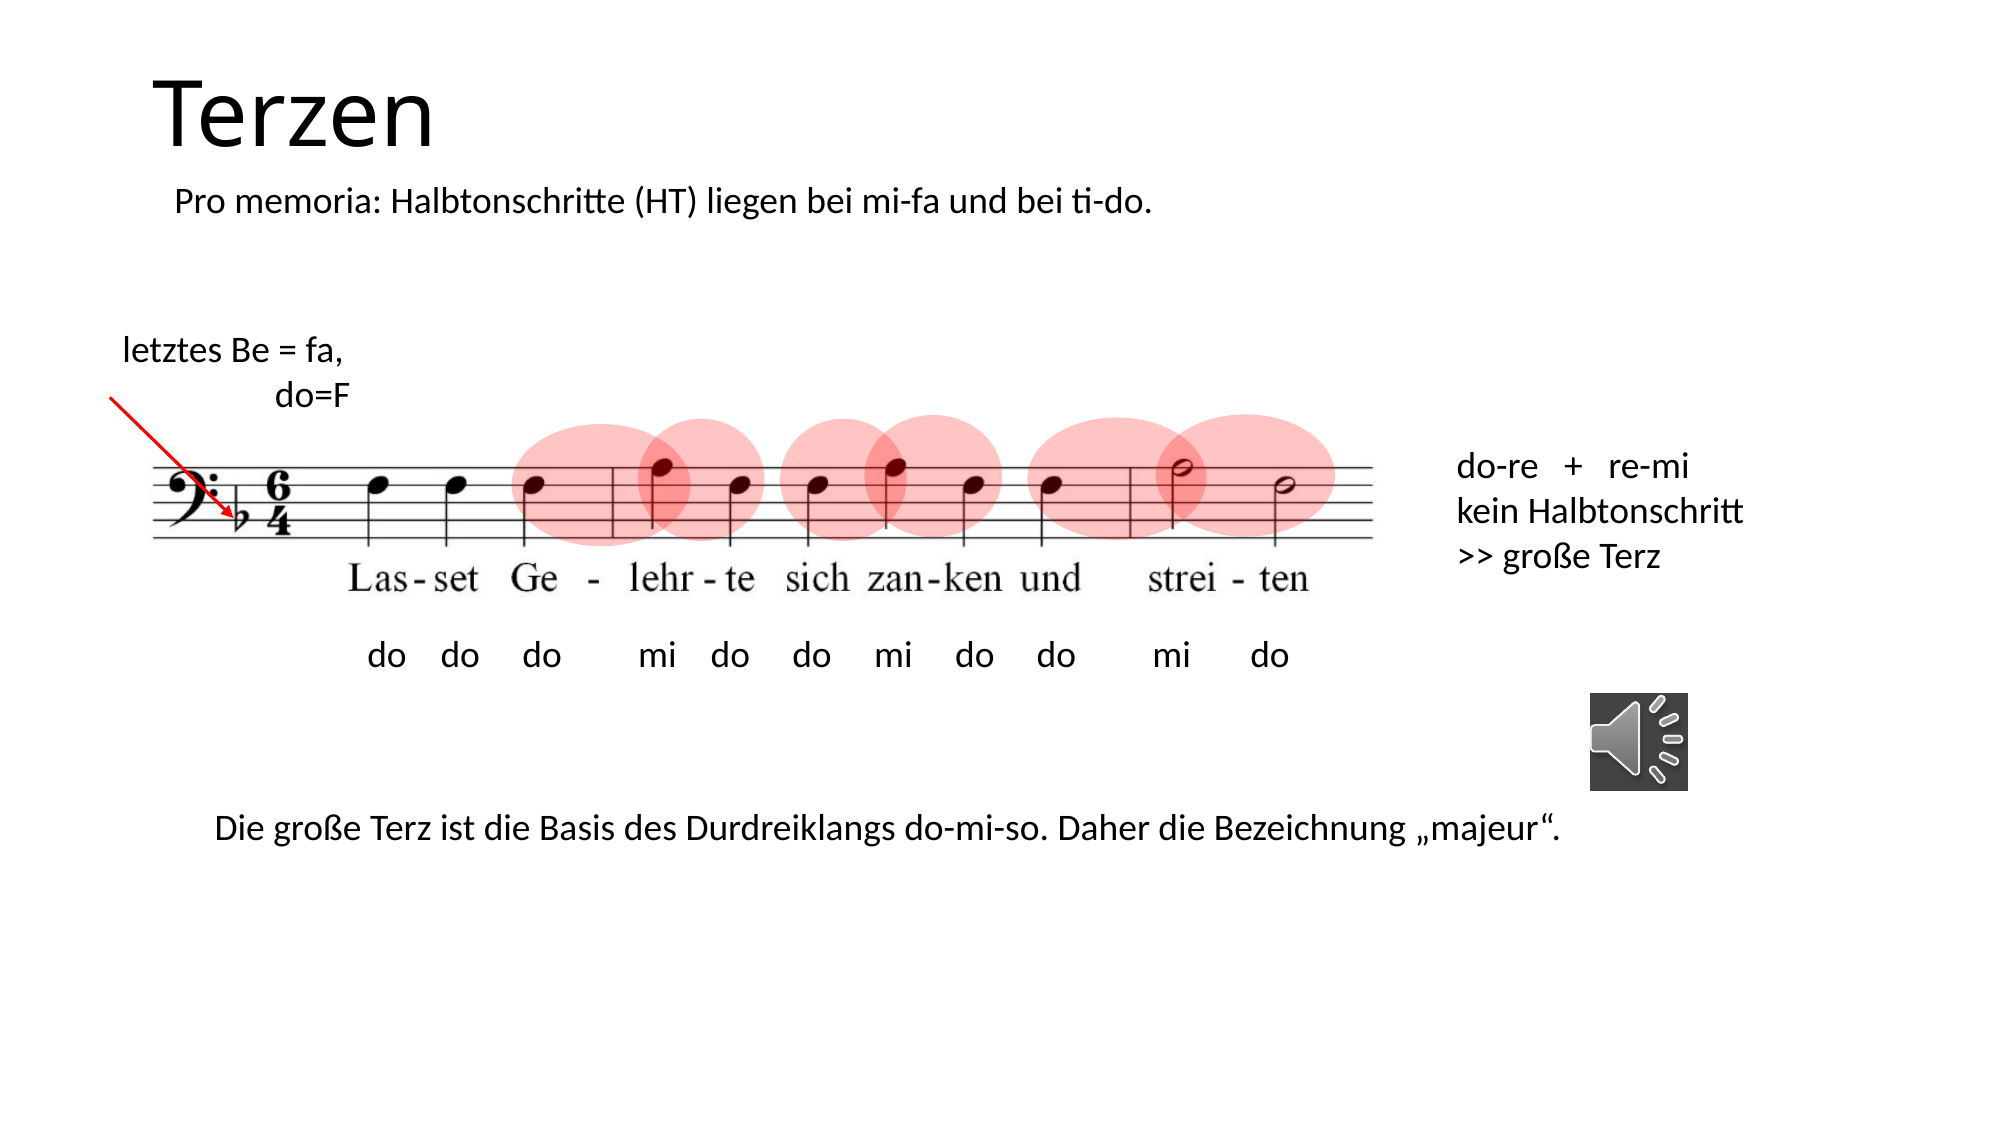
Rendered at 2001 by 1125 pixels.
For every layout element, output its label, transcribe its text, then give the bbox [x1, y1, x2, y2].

text_box Pro memoria: Halbtonschritte (HT) liegen bei mi-fa und bei ti-do. [159, 168, 1169, 229]
picture [121, 414, 1420, 689]
text_box Terzen [137, 59, 1863, 278]
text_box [109, 397, 234, 518]
text_box do-re + re-mi kein Halbtonschritt >> große Terz [1441, 433, 1920, 584]
text_box Die große Terz ist die Basis des Durdreiklangs do-mi-so. Daher die Bezeichnung „majeur“. [199, 795, 1590, 856]
picture [1589, 691, 1690, 792]
text_box letztes Be = fa, do=F [107, 317, 387, 423]
